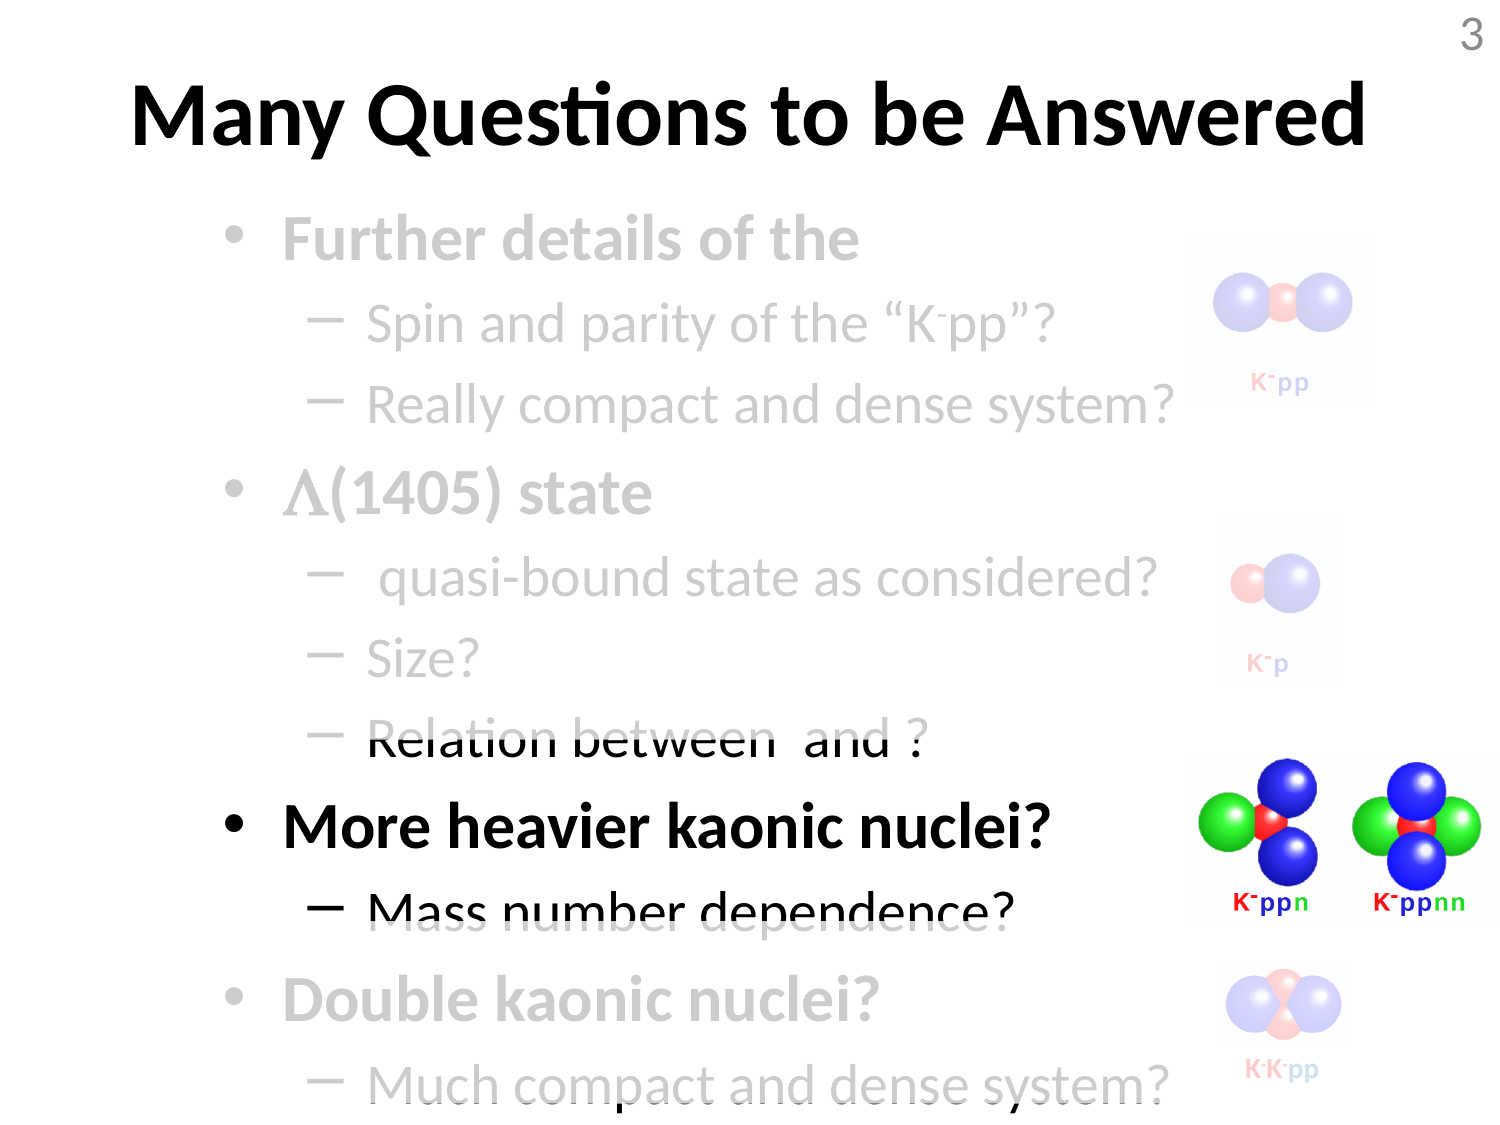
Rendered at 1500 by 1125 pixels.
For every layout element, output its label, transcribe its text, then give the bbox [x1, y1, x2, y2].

title Many Questions to be Answered [14, 0, 1486, 218]
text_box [1219, 963, 1345, 1094]
text_box [128, 919, 1461, 1106]
picture [1187, 753, 1499, 922]
slide_number 3 [1162, 0, 1500, 61]
text_box [128, 176, 1461, 742]
picture [1185, 232, 1374, 402]
picture [1215, 514, 1342, 683]
